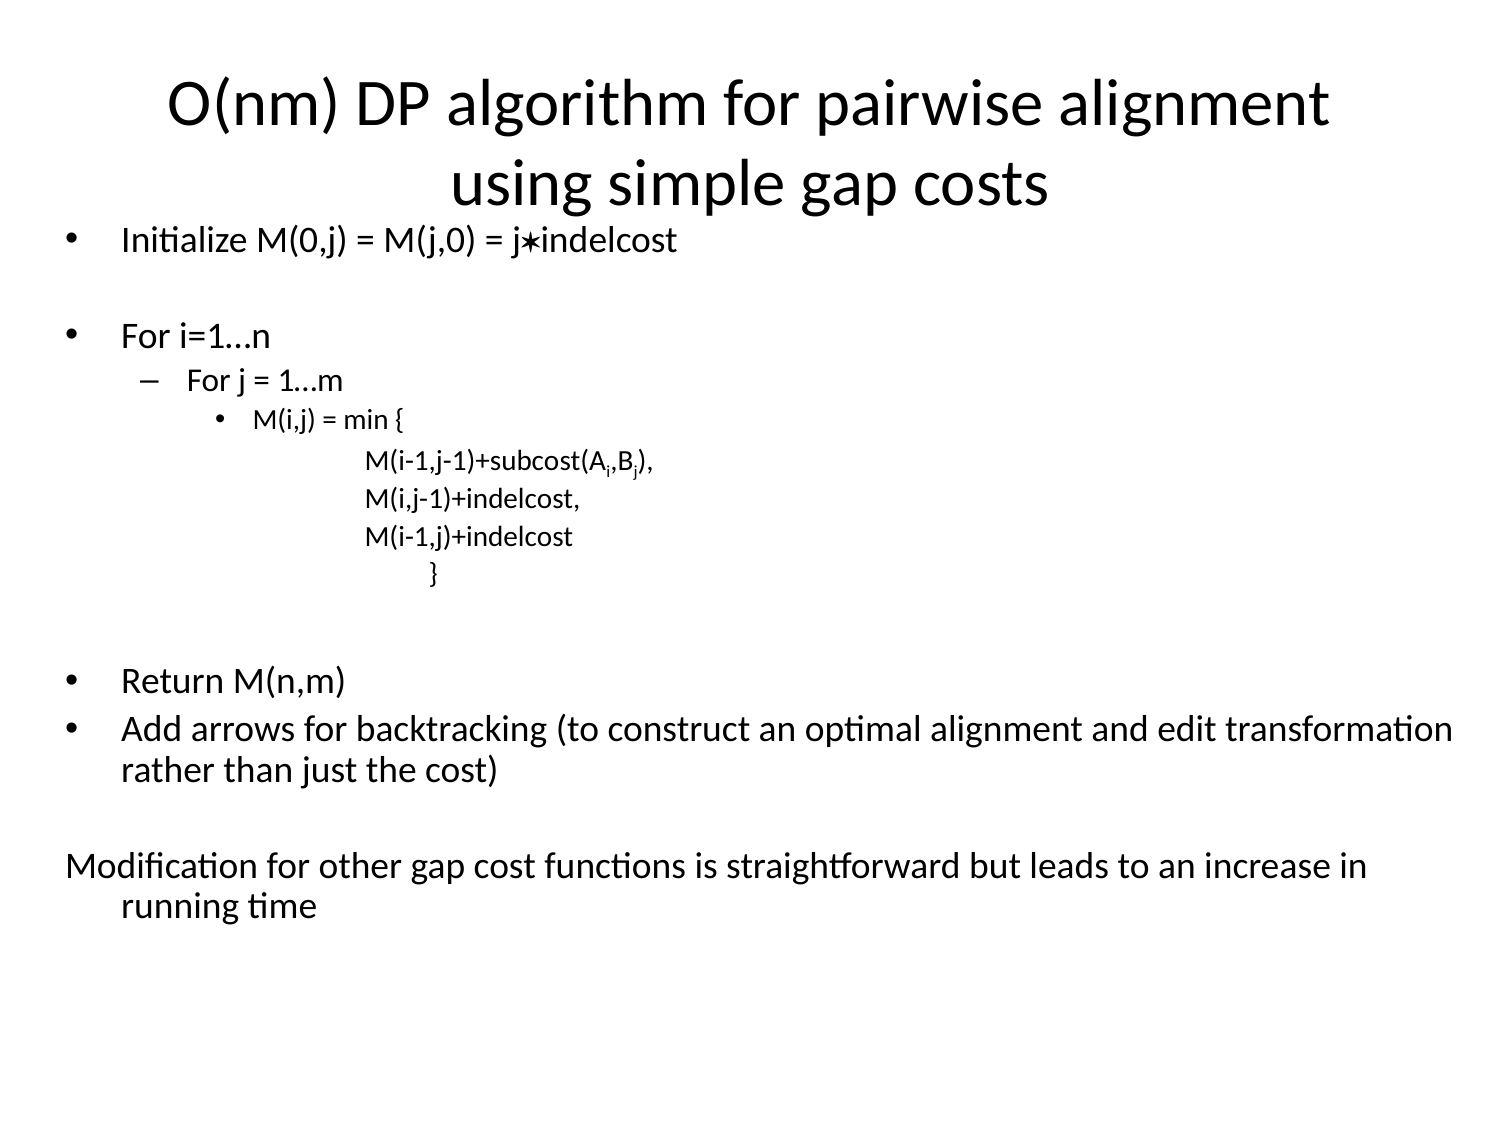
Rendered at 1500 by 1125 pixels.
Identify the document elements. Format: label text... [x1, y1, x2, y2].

list Initialize M(0,j) = M(j,0) = jindelcost For i=1…n For j = 1…m M(i,j) = min { M(i-1,j-1)+subcost(Ai,Bj), M(i,j-1)+indelcost, M(i-1,j)+indelcost } Return M(n,m) Add arrows for backtracking (to construct an optimal alignment and edit transformation rather than just the cost) Modification for other gap cost functions is straightforward but leads to an increase in running time [50, 212, 1475, 1013]
title O(nm) DP algorithm for pairwise alignment using simple gap costs [75, 45, 1425, 212]
